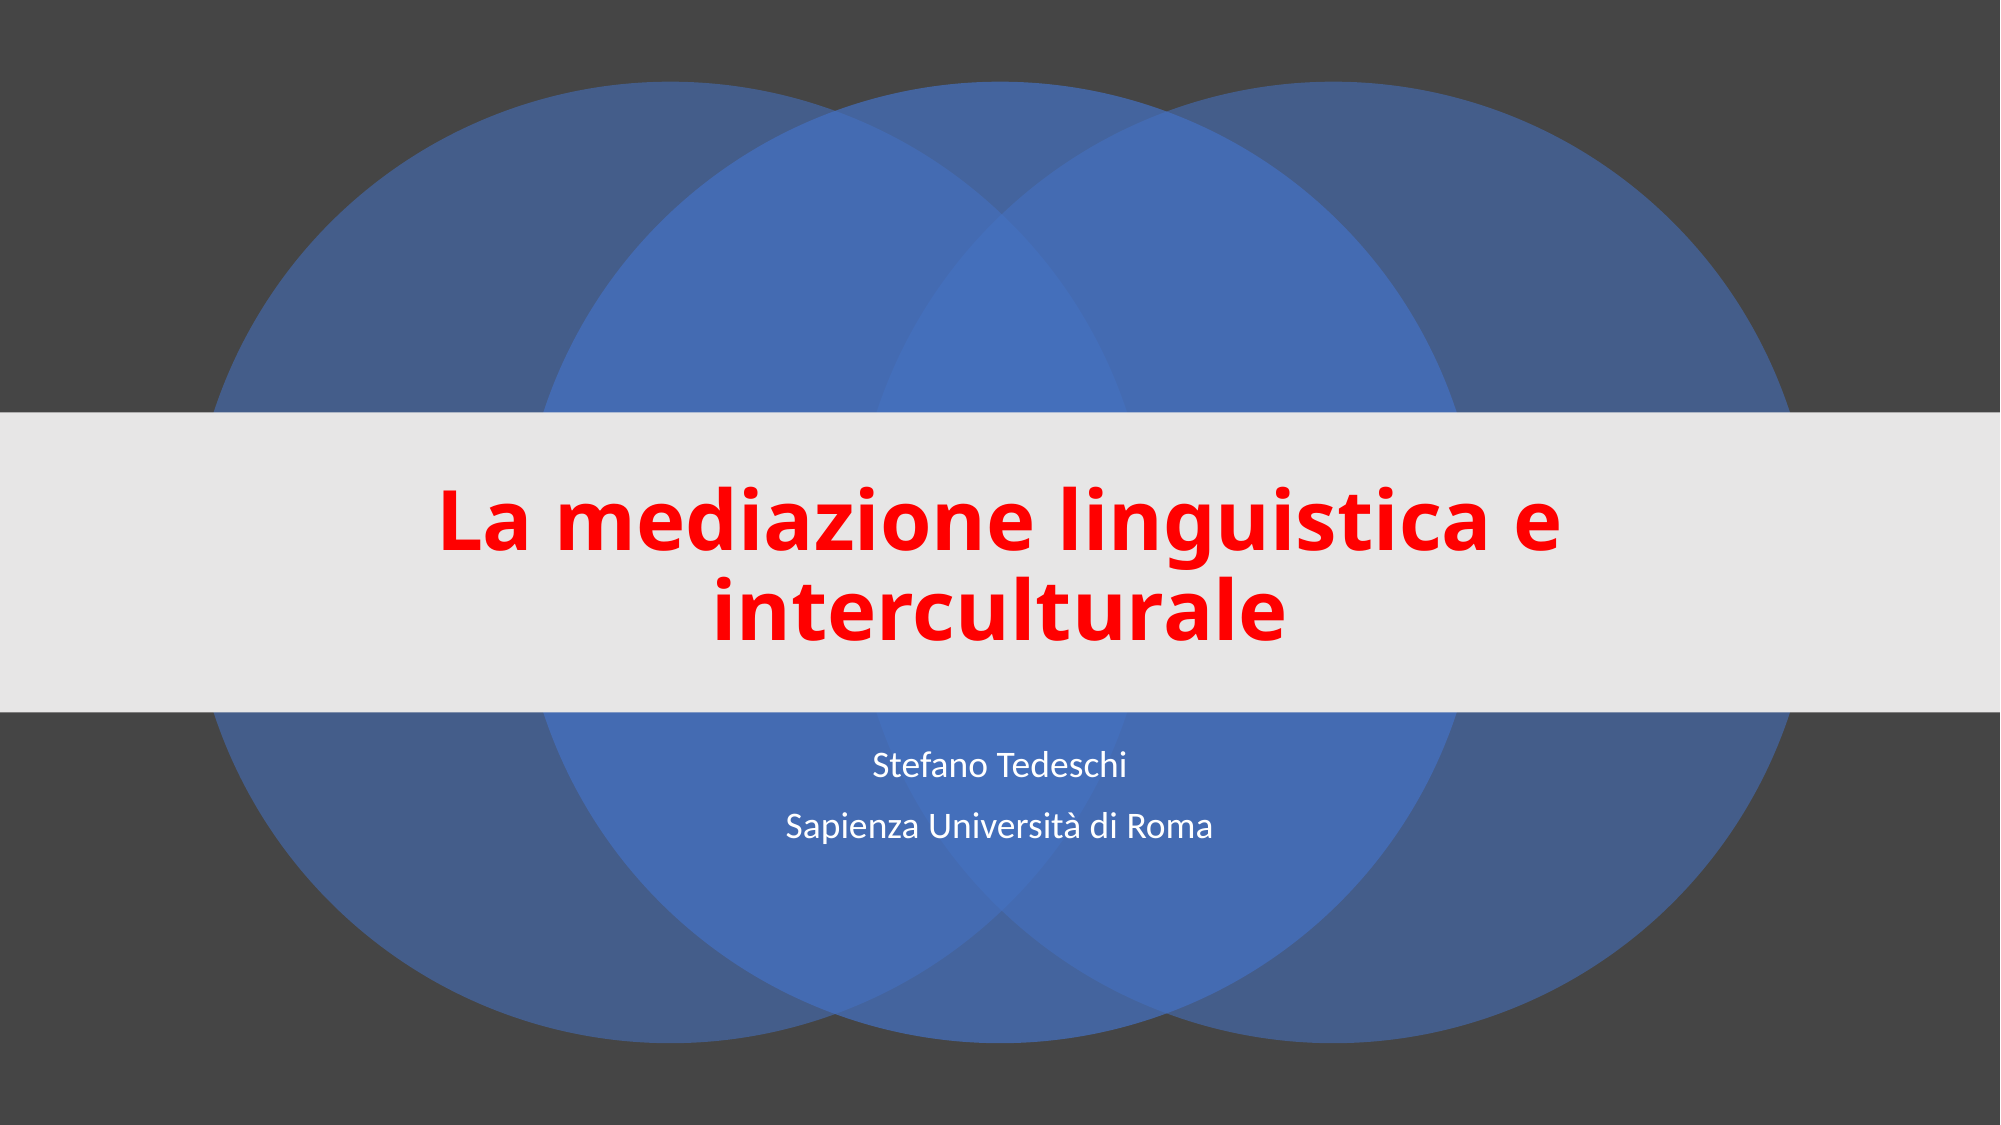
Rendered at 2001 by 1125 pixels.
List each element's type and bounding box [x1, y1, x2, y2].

text_box [189, 81, 1814, 1044]
text_box [1814, 411, 2000, 713]
text_box [0, 411, 189, 713]
